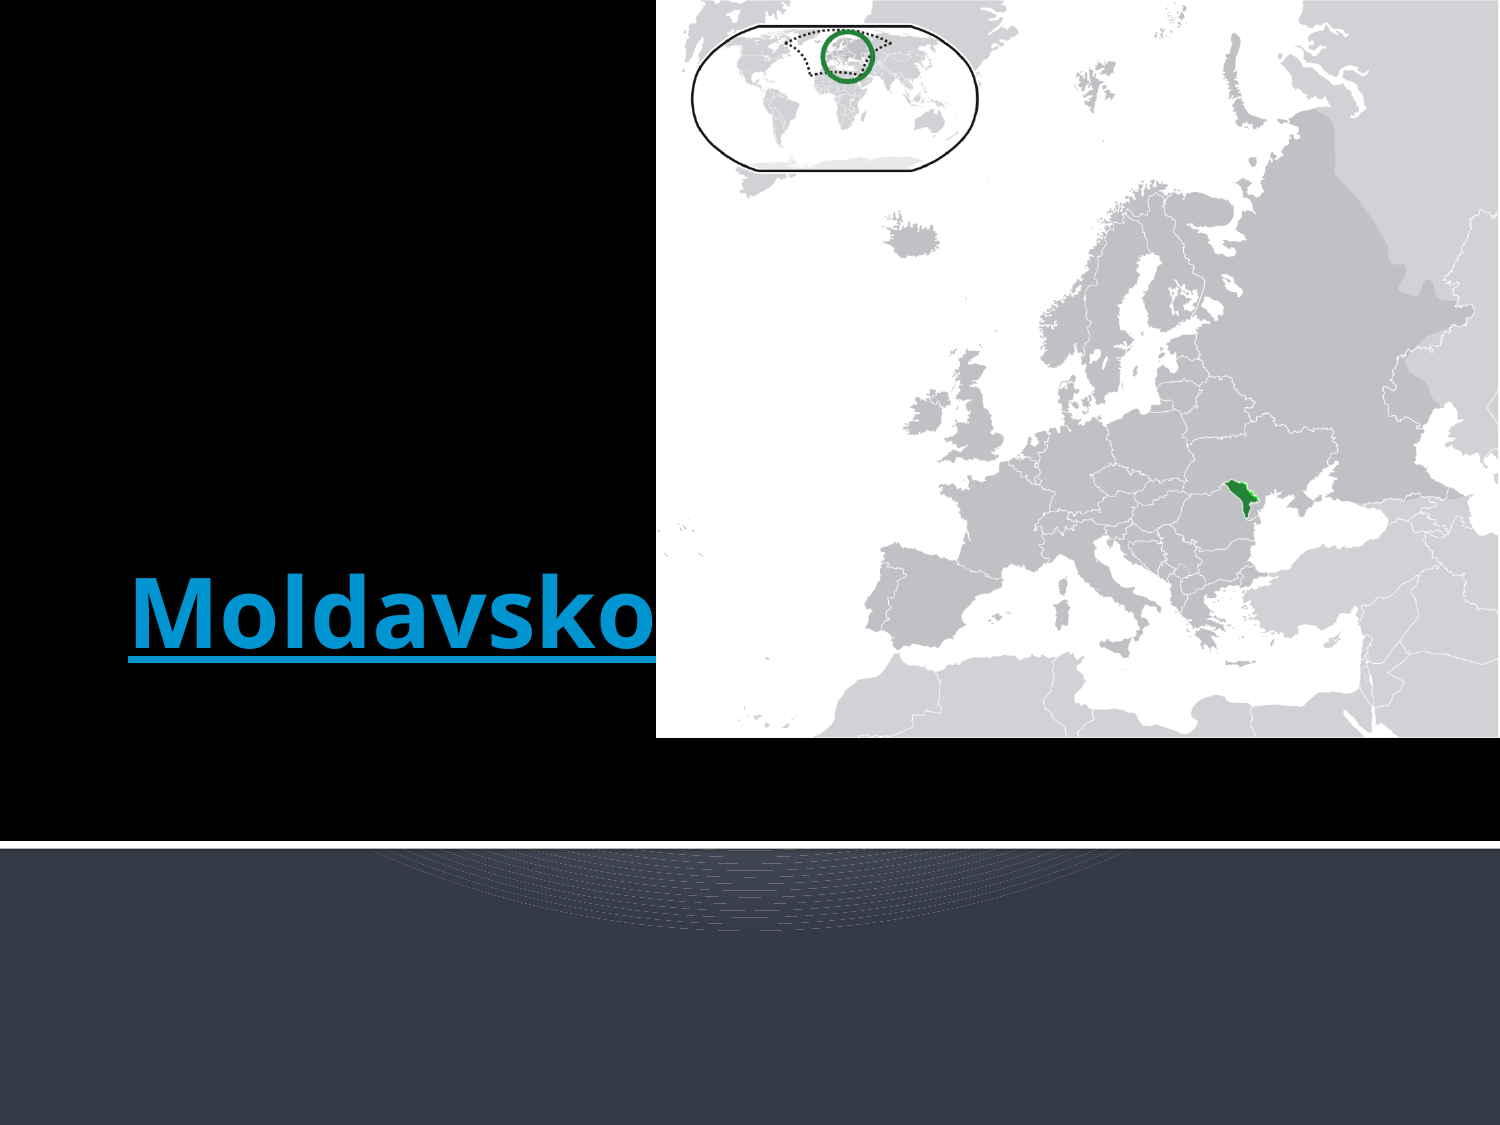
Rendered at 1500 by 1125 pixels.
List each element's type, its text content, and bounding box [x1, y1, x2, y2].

title Moldavsko [112, 550, 1438, 825]
picture [656, 0, 1500, 738]
